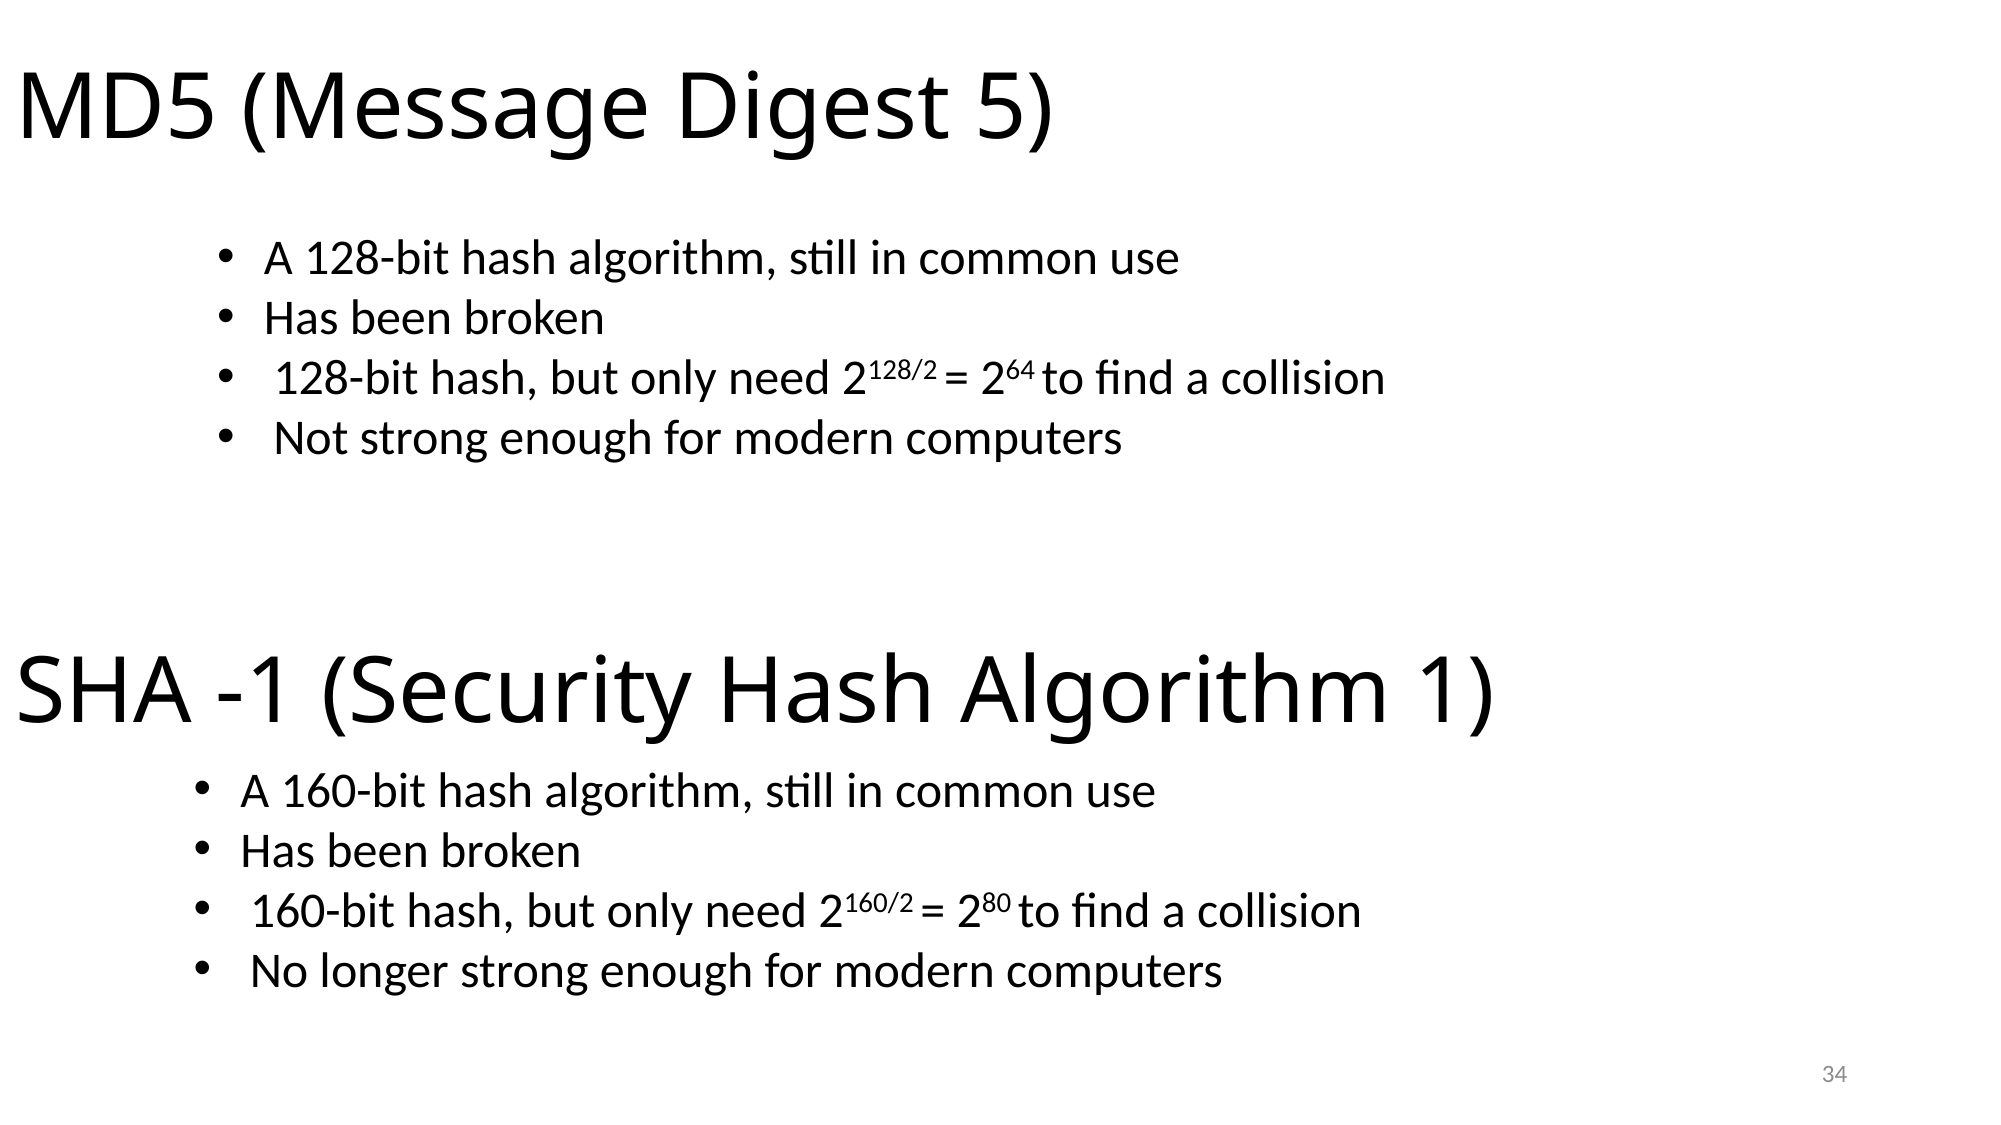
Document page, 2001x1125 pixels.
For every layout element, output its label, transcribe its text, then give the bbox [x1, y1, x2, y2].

text_box A 160-bit hash algorithm, still in common use Has been broken 160-bit hash, but only need 2160/2 = 280 to find a collision No longer strong enough for modern computers [178, 750, 1547, 1006]
text_box A 128-bit hash algorithm, still in common use Has been broken 128-bit hash, but only need 2128/2 = 264 to find a collision Not strong enough for modern computers [202, 217, 1570, 473]
title MD5 (Message Digest 5) [0, 0, 1725, 218]
text_box SHA -1 (Security Hash Algorithm 1) [0, 583, 1725, 801]
slide_number 34 [1412, 1042, 1863, 1103]
